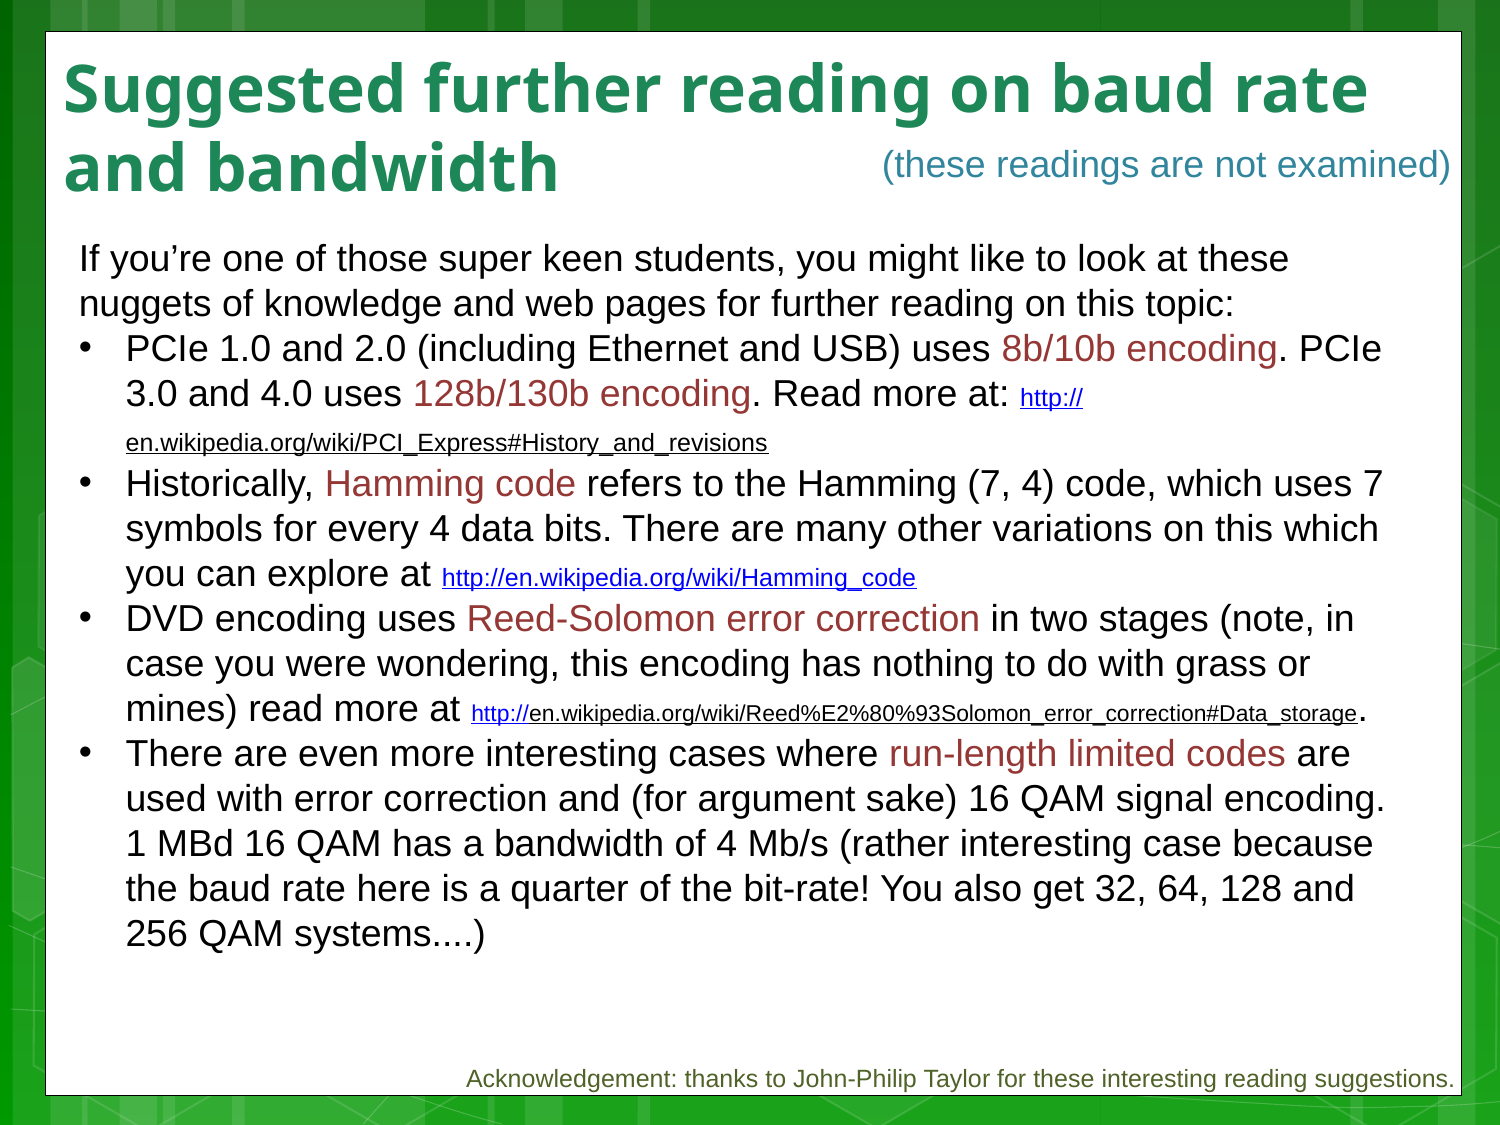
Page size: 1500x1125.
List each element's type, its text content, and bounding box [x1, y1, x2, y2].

title Suggested further reading on baud rate and bandwidth [48, 37, 1453, 213]
text_box If you’re one of those super keen students, you might like to look at these nuggets of knowledge and web pages for further reading on this topic: PCIe 1.0 and 2.0 (including Ethernet and USB) uses 8b/10b encoding. PCIe 3.0 and 4.0 uses 128b/130b encoding. Read more at: http://en.wikipedia.org/wiki/PCI_Express#History_and_revisions Historically, Hamming code refers to the Hamming (7, 4) code, which uses 7 symbols for every 4 data bits. There are many other variations on this which you can explore at http://en.wikipedia.org/wiki/Hamming_code DVD encoding uses Reed-Solomon error correction in two stages (note, in case you were wondering, this encoding has nothing to do with grass or mines) read more at http://en.wikipedia.org/wiki/Reed%E2%80%93Solomon_error_correction#Data_storage. There are even more interesting cases where run-length limited codes are used with error correction and (for argument sake) 16 QAM signal encoding. 1 MBd 16 QAM has a bandwidth of 4 Mb/s (rather interesting case because the baud rate here is a quarter of the bit-rate! You also get 32, 64, 128 and 256 QAM systems....) [64, 226, 1423, 962]
text_box (these readings are not examined) [867, 132, 1467, 193]
text_box Acknowledgement: thanks to John-Philip Taylor for these interesting reading suggestions. [451, 1055, 1473, 1101]
